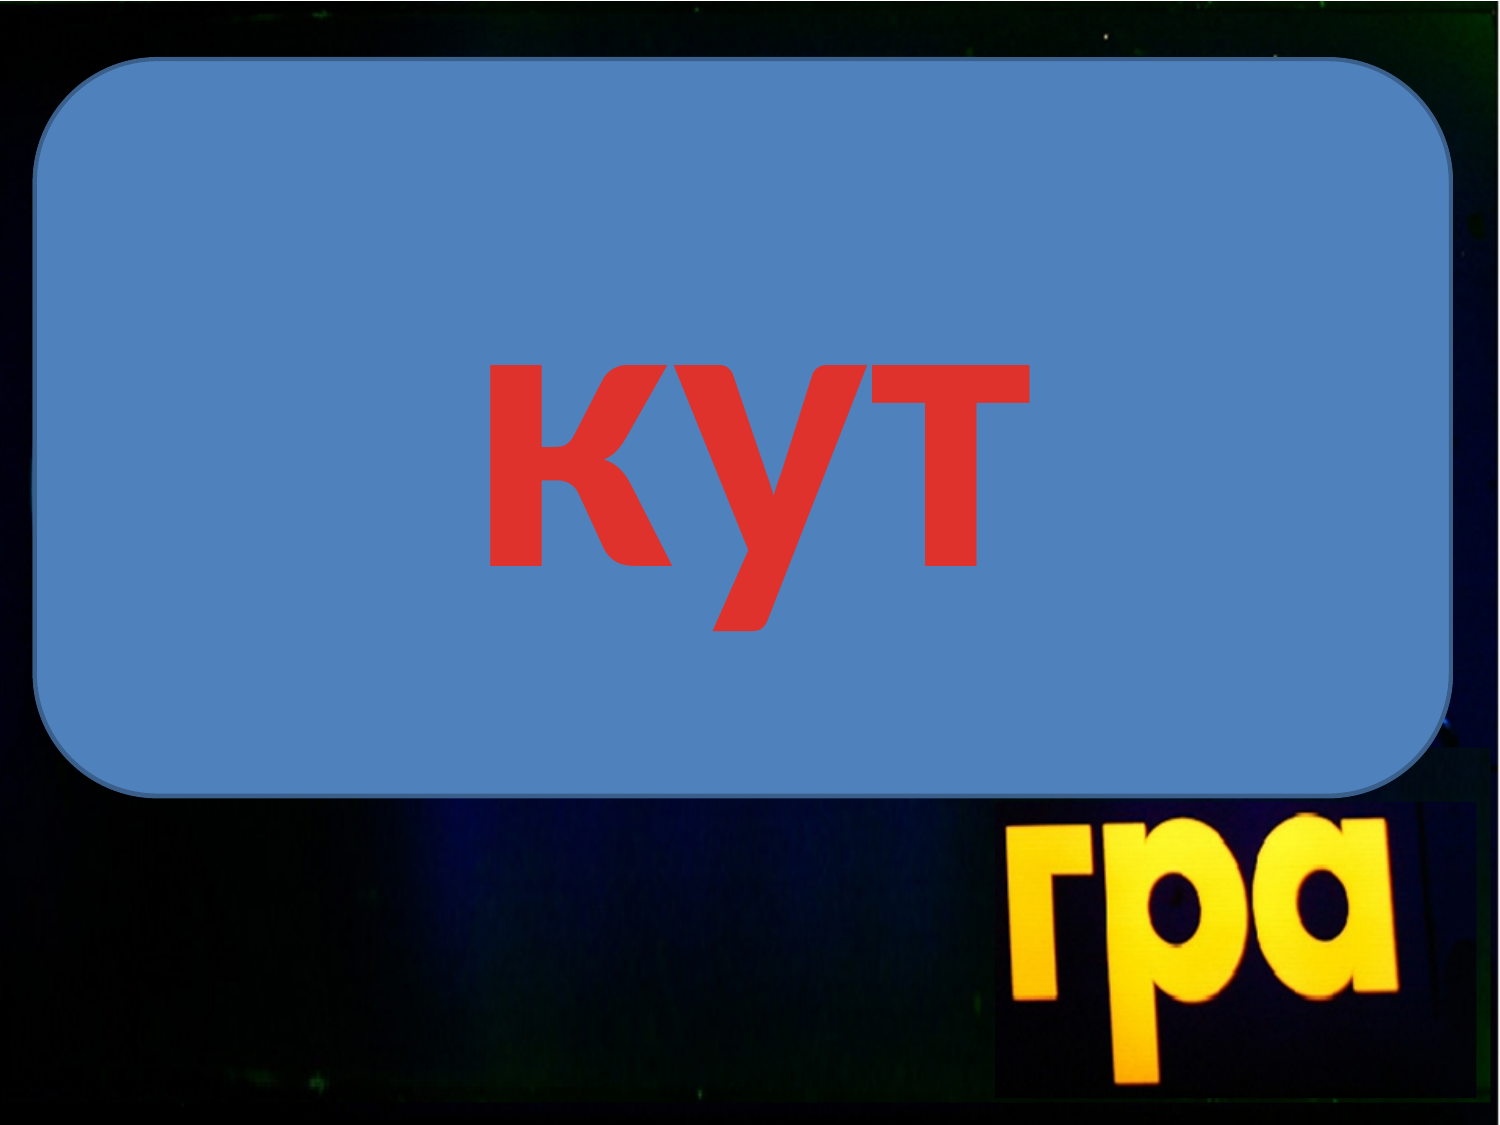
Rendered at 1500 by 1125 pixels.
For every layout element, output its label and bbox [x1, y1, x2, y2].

picture [478, 314, 968, 745]
text_box [0, 1, 1500, 1125]
